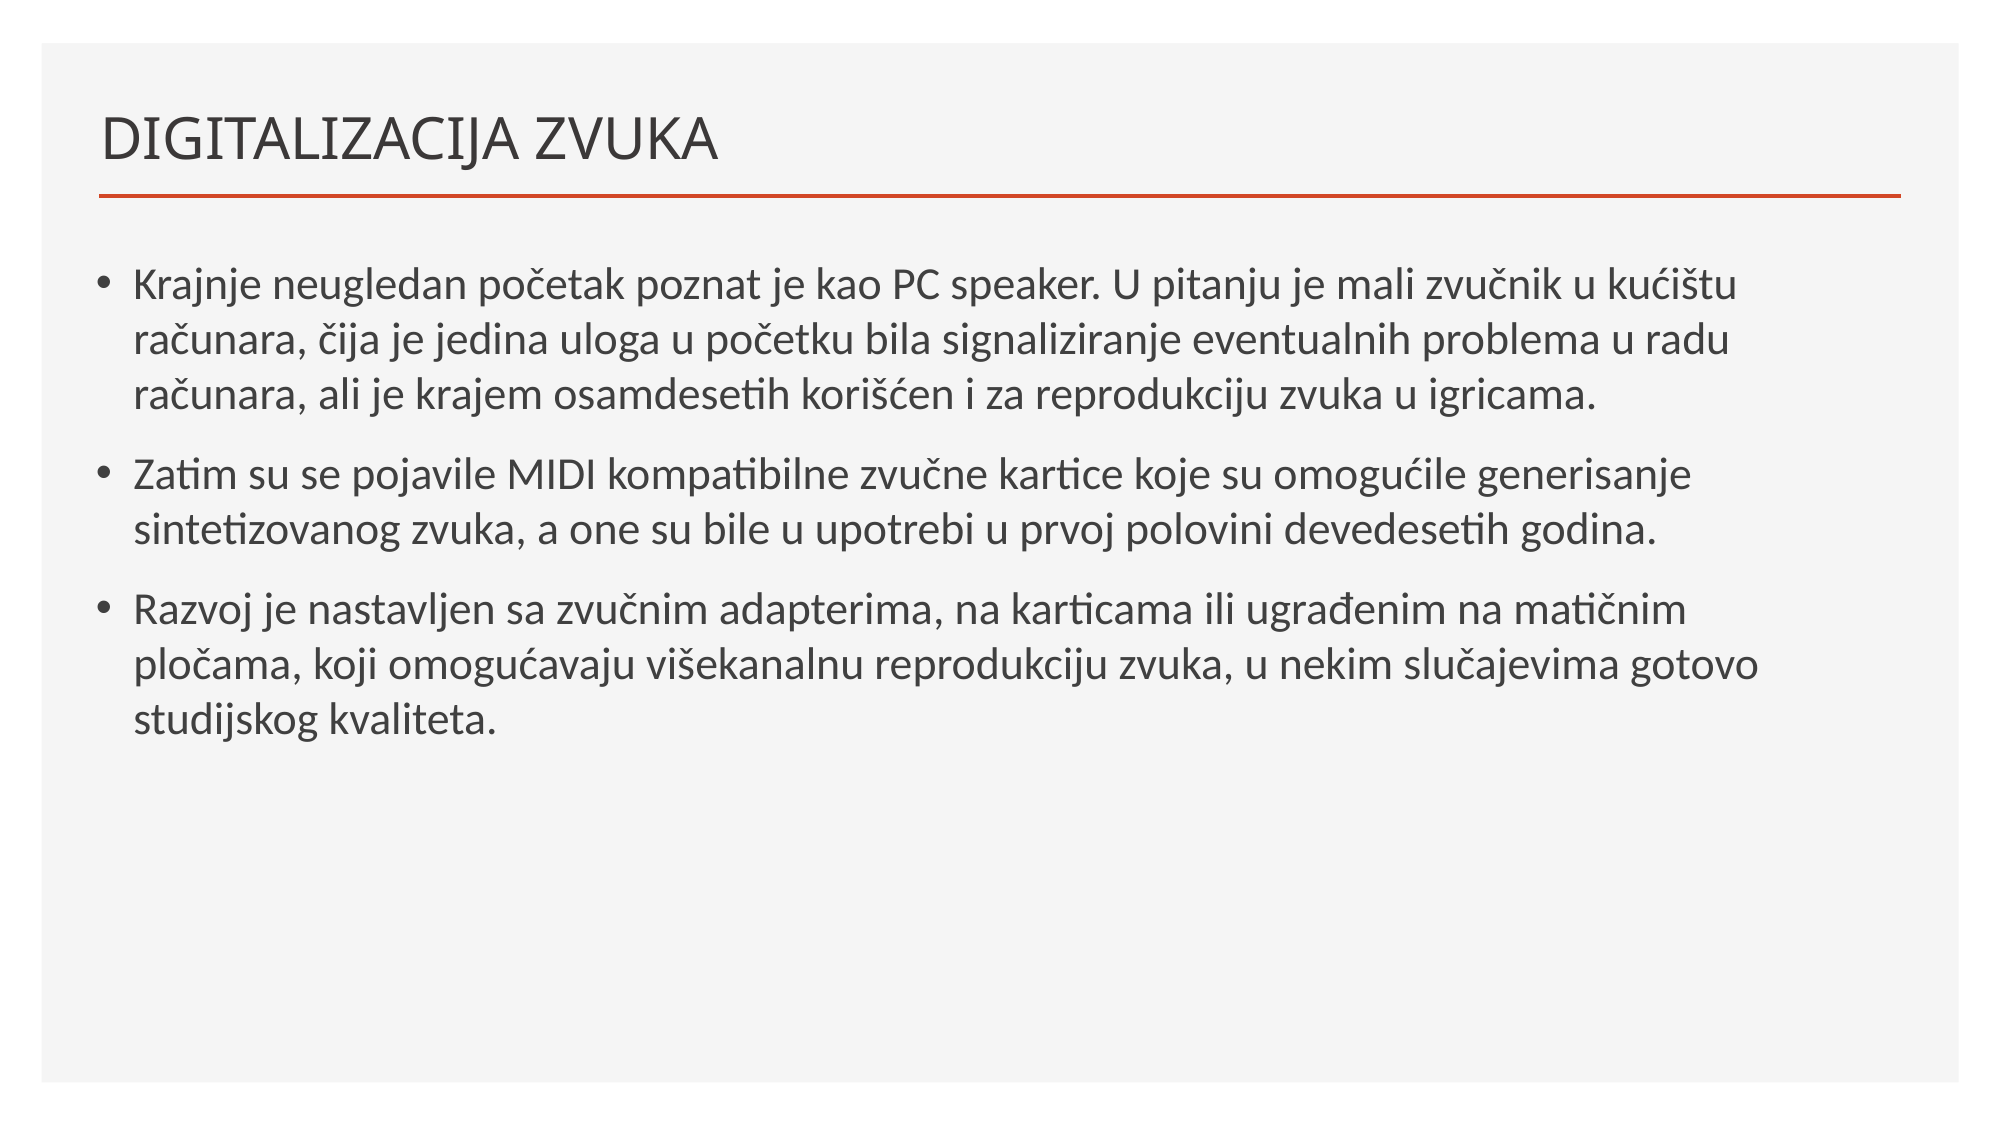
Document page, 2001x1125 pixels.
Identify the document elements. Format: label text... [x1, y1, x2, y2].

text_box Krajnje neugledan početak poznat je kao PC speaker. U pitanju je mali zvučnik u kućištu računara, čija je jedina uloga u početku bila signaliziranje eventualnih problema u radu računara, ali je krajem osamdesetih korišćen i za reprodukciju zvuka u igricama. Zatim su se pojavile MIDI kompatibilne zvučne kartice koje su omogućile generisanje sintetizovanog zvuka, a one su bile u upotrebi u prvoj polovini devedesetih godina. Razvoj je nastavljen sa zvučnim adapterima, na karticama ili ugrađenim na matičnim pločama, koji omogućavaju višekanalnu reprodukciju zvuka, u nekim slučajevima gotovo studijskog kvaliteta. [80, 246, 1853, 461]
title DIGITALIZACIJA ZVUKA [85, 73, 1835, 179]
